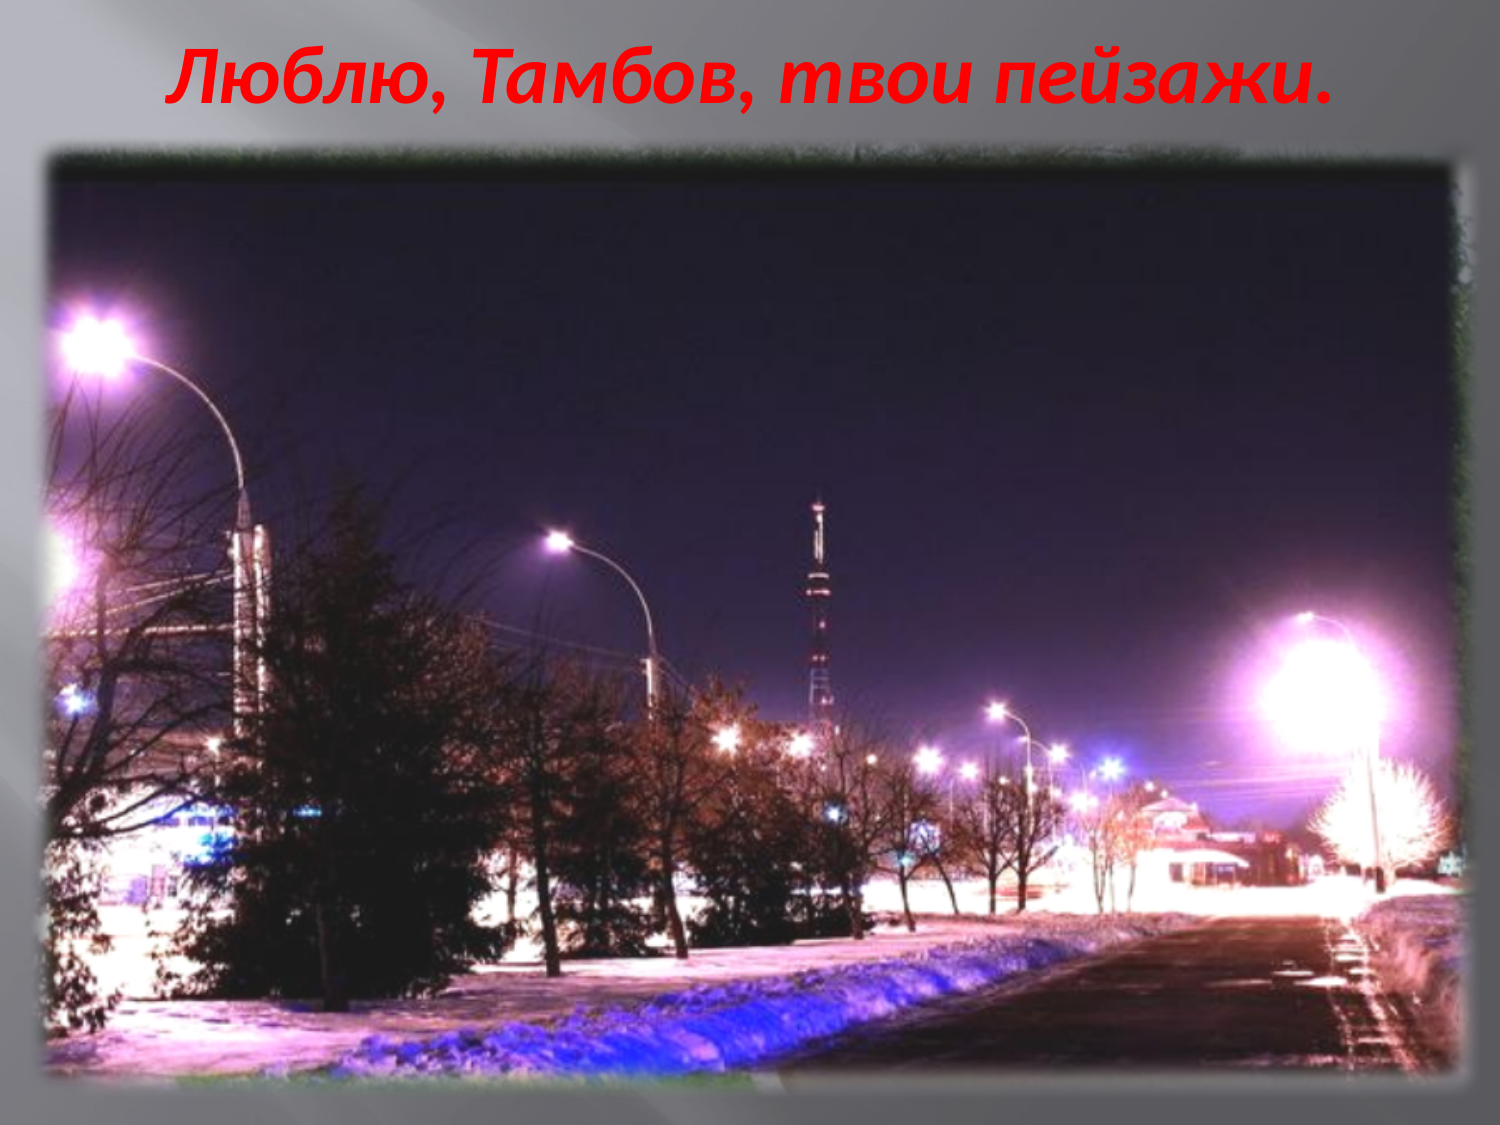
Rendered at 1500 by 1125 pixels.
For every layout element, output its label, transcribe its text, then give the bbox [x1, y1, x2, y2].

title Люблю, Тамбов, твои пейзажи. [76, 42, 1427, 136]
picture [29, 136, 1483, 1102]
